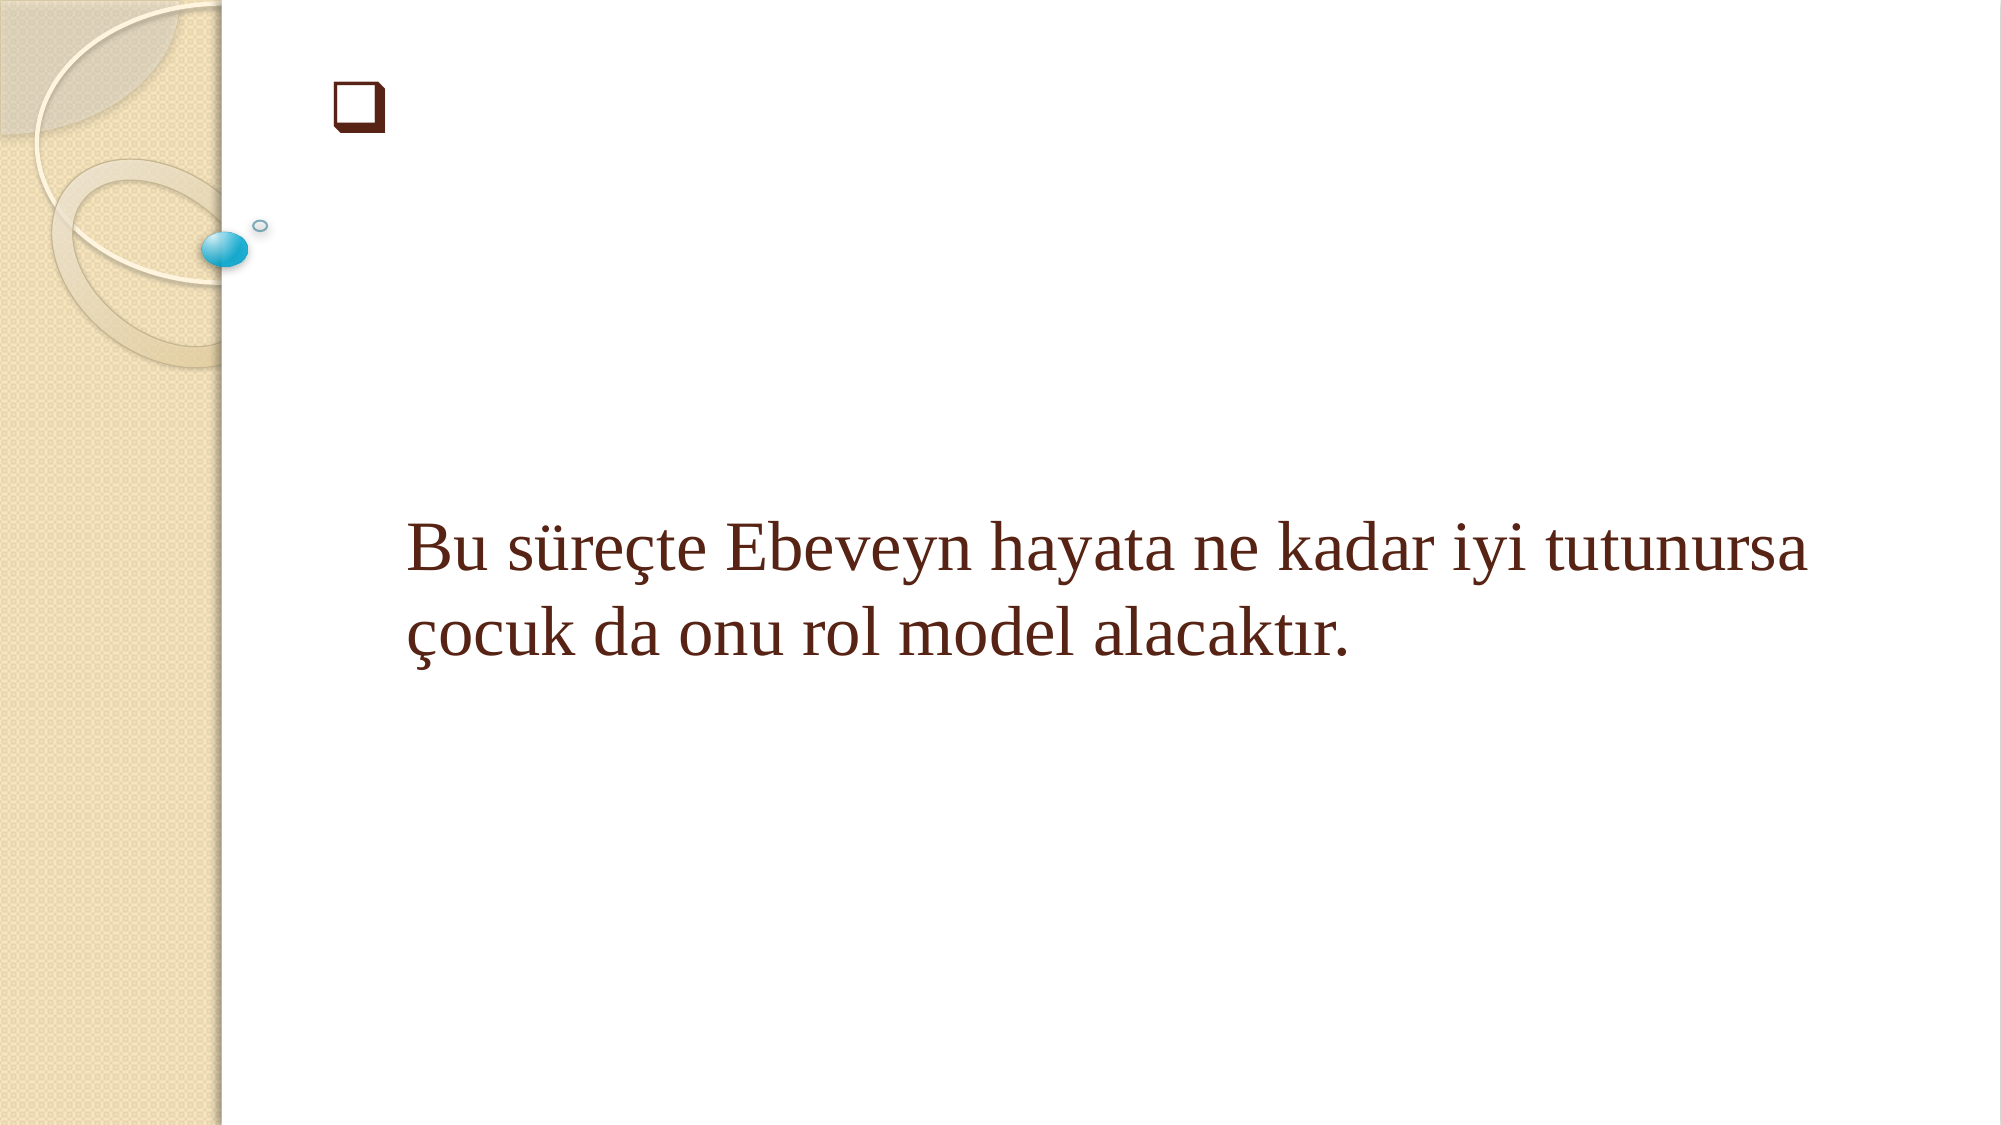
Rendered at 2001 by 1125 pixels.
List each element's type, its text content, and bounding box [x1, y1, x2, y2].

title Bu süreçte Ebeveyn hayata ne kadar iyi tutunursa çocuk da onu rol model alacaktır. [313, 59, 1934, 678]
